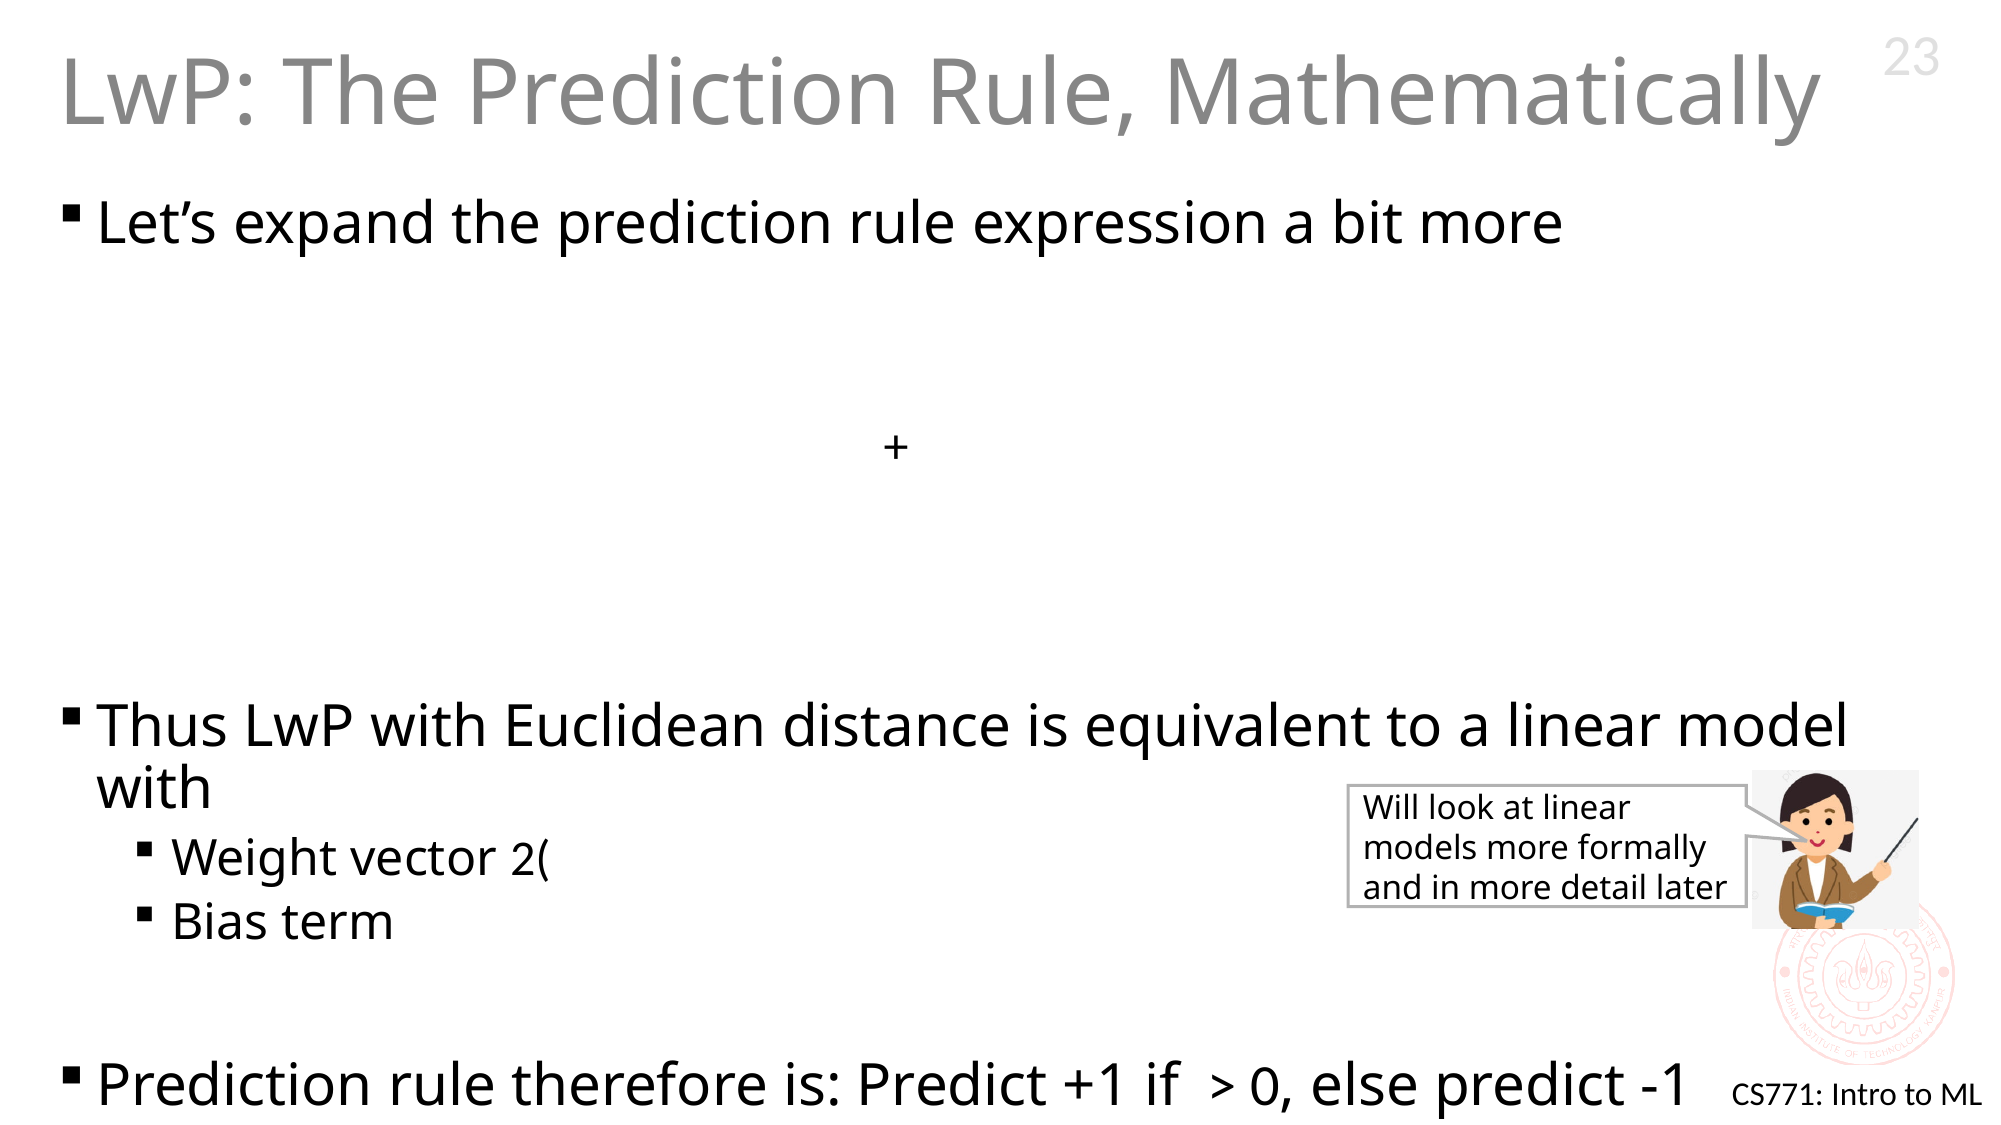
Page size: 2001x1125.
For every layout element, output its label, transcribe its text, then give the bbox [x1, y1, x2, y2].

picture [1752, 770, 1919, 930]
text_box Will look at linear models more formally and in more detail later [1347, 784, 1752, 908]
title LwP: The Prediction Rule, Mathematically [43, 27, 1970, 163]
slide_number 23 [1857, 22, 1957, 83]
